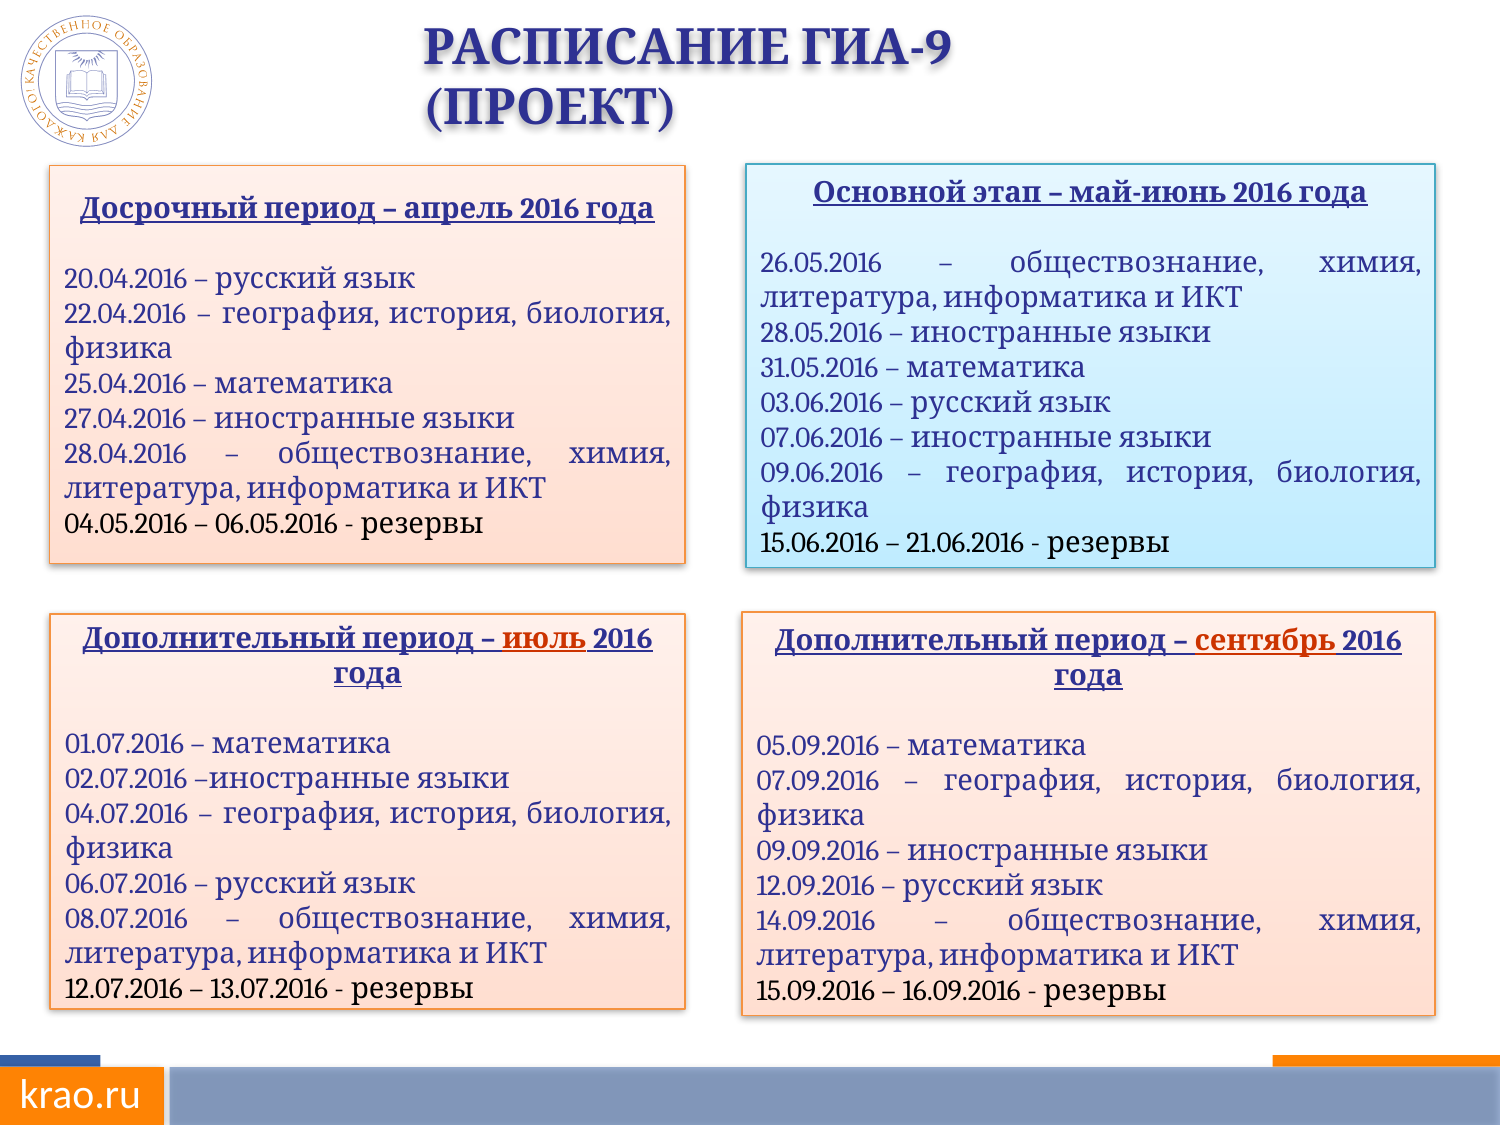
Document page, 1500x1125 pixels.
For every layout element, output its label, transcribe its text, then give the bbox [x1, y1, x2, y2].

text_box Дополнительный период – сентябрь 2016 года 05.09.2016 – математика 07.09.2016 – география, история, биология, физика 09.09.2016 – иностранные языки 12.09.2016 – русский язык 14.09.2016 – обществознание, химия, литература, информатика и ИКТ 15.09.2016 – 16.09.2016 - резервы [741, 611, 1436, 1016]
text_box Основной этап – май-июнь 2016 года 26.05.2016 – обществознание, химия, литература, информатика и ИКТ 28.05.2016 – иностранные языки 31.05.2016 – математика 03.06.2016 – русский язык 07.06.2016 – иностранные языки 09.06.2016 – география, история, биология, физика 15.06.2016 – 21.06.2016 - резервы [745, 163, 1436, 568]
text_box Дополнительный период – июль 2016 года 01.07.2016 – математика 02.07.2016 –иностранные языки 04.07.2016 – география, история, биология, физика 06.07.2016 – русский язык 08.07.2016 – обществознание, химия, литература, информатика и ИКТ 12.07.2016 – 13.07.2016 - резервы [49, 613, 686, 1010]
text_box Досрочный период – апрель 2016 года 20.04.2016 – русский язык 22.04.2016 – география, история, биология, физика 25.04.2016 – математика 27.04.2016 – иностранные языки 28.04.2016 – обществознание, химия, литература, информатика и ИКТ 04.05.2016 – 06.05.2016 - резервы [49, 165, 686, 564]
title Расписание ГИА-9 (проект) [407, 0, 1219, 177]
picture [16, 3, 162, 151]
